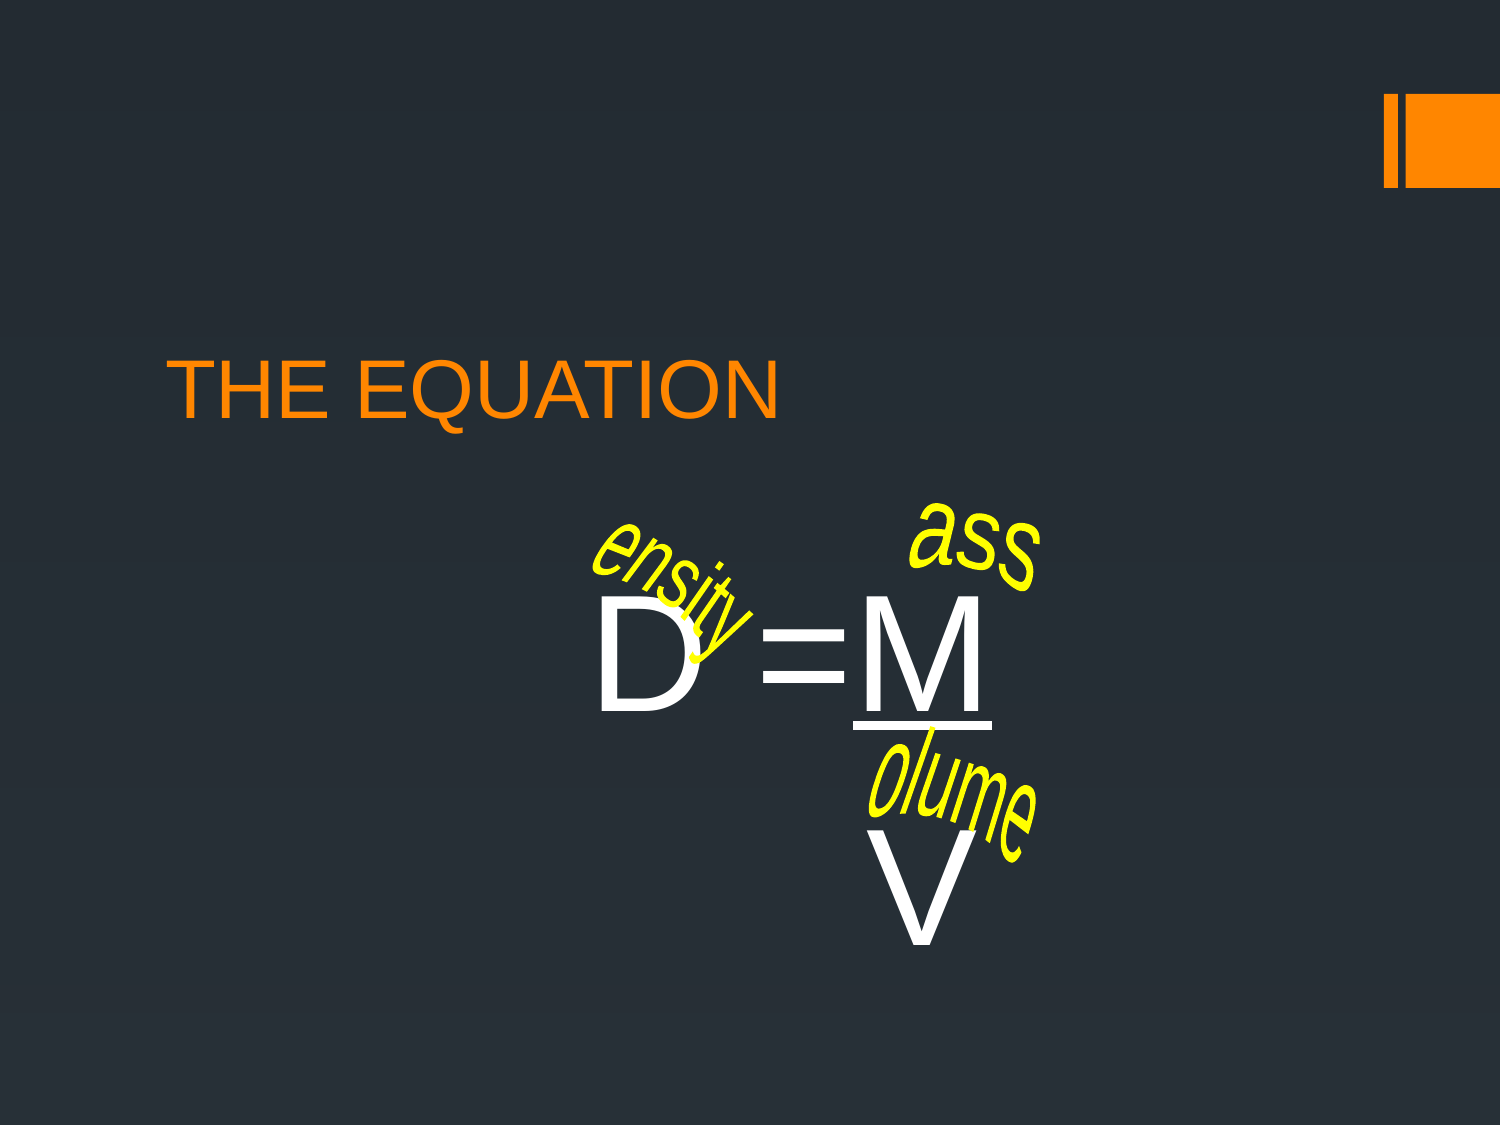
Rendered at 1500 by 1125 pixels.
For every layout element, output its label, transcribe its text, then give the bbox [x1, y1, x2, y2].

list D =M V [150, 454, 1350, 1035]
title THE EQUATION [150, 253, 1350, 443]
